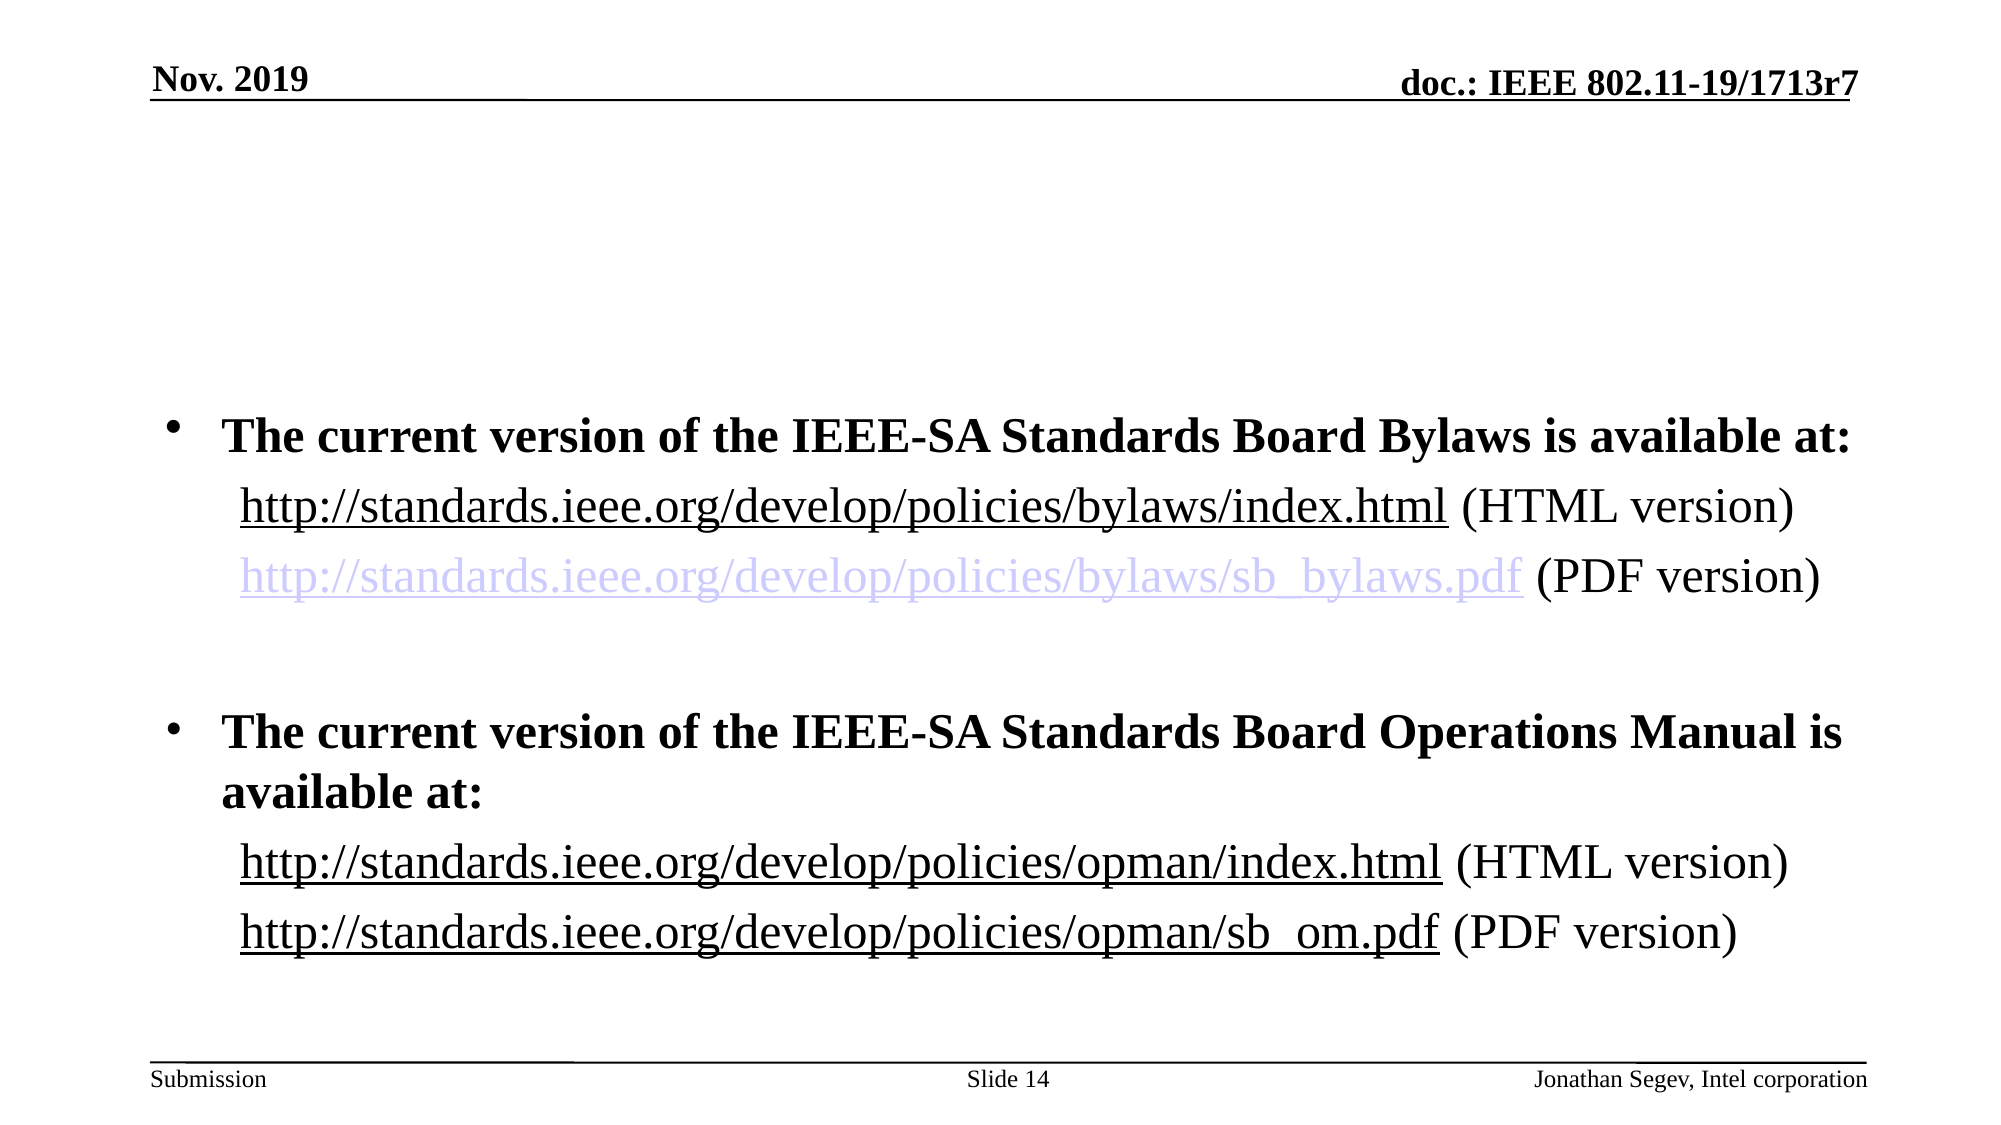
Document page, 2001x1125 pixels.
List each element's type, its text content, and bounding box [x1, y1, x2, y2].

footer Jonathan Segev, Intel corporation [1171, 1061, 1869, 1093]
slide_number Slide 14 [950, 1061, 1067, 1123]
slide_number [152, 54, 563, 100]
list The current version of the IEEE-SA Standards Board Bylaws is available at: http://standards.ieee.org/develop/policies/bylaws/index.html (HTML version) http://standards.ieee.org/develop/policies/bylaws/sb_bylaws.pdf (PDF version) The current version of the IEEE-SA Standards Board Operations Manual is available at: http://standards.ieee.org/develop/policies/opman/index.html (HTML version) http://standards.ieee.org/develop/policies/opman/sb_om.pdf (PDF version) [149, 324, 1922, 1000]
